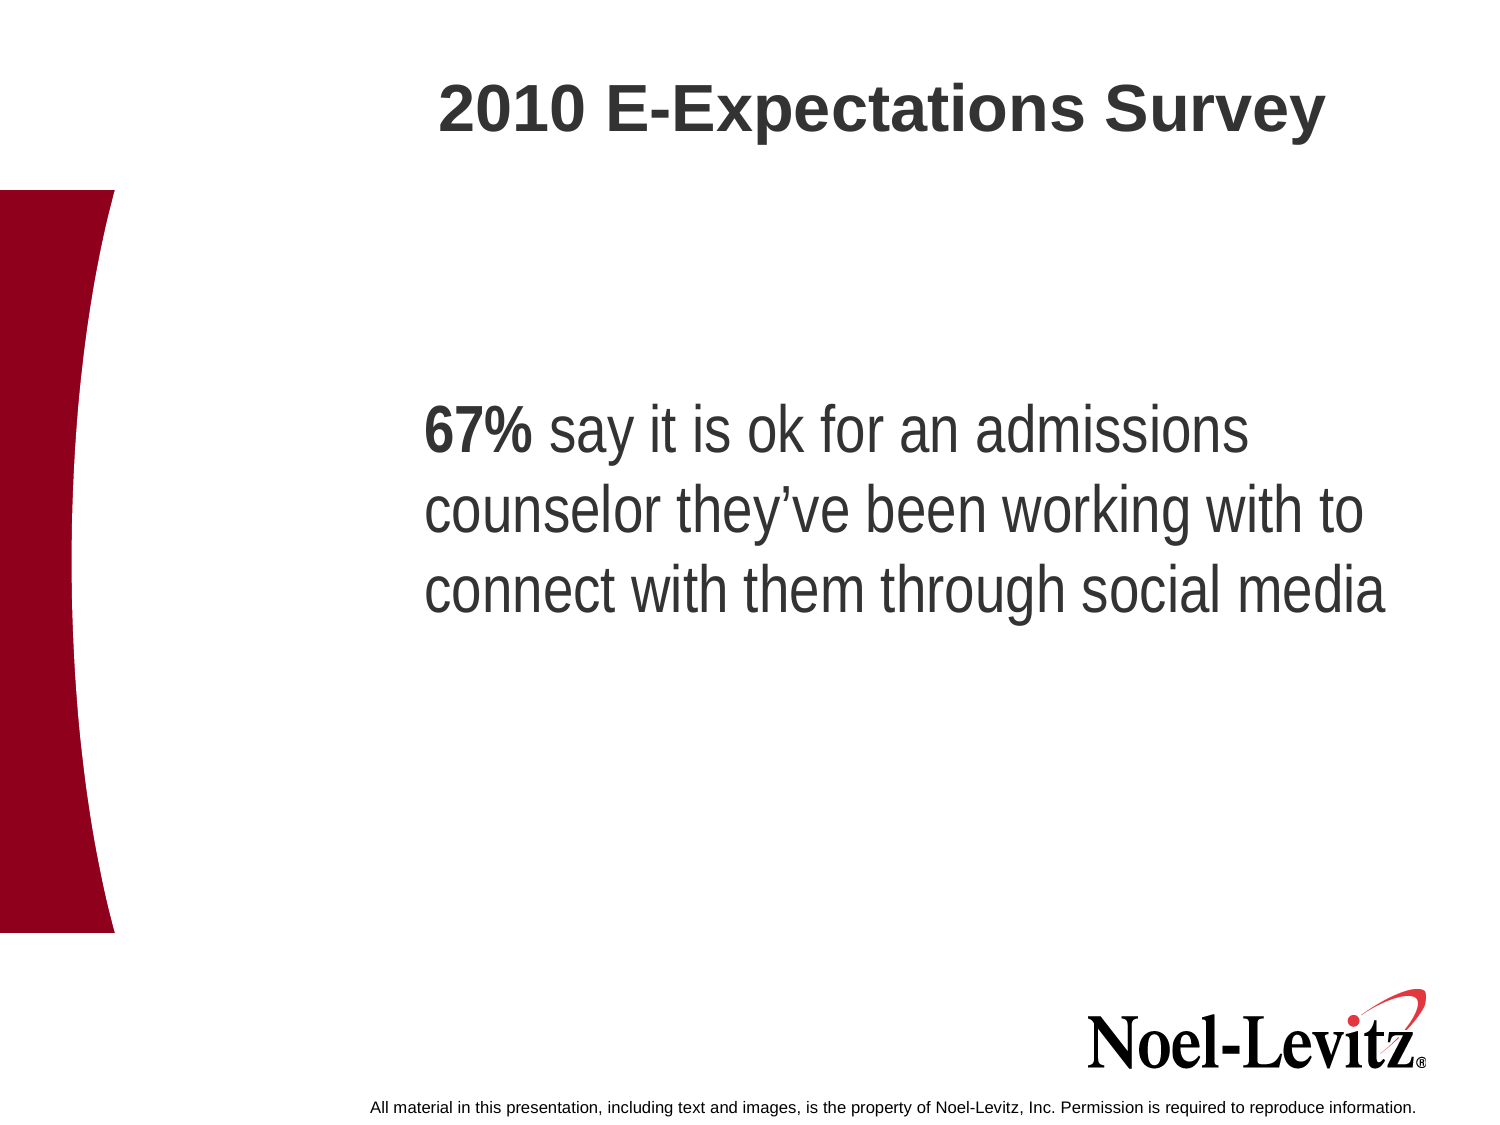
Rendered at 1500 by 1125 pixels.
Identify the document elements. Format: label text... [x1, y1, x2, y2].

picture [1088, 989, 1426, 1069]
title 67% say it is ok for an admissions counselor they’ve been working with to connect with them through social media [409, 378, 1473, 620]
text_box 2010 E-Expectations Survey [418, 57, 1367, 299]
